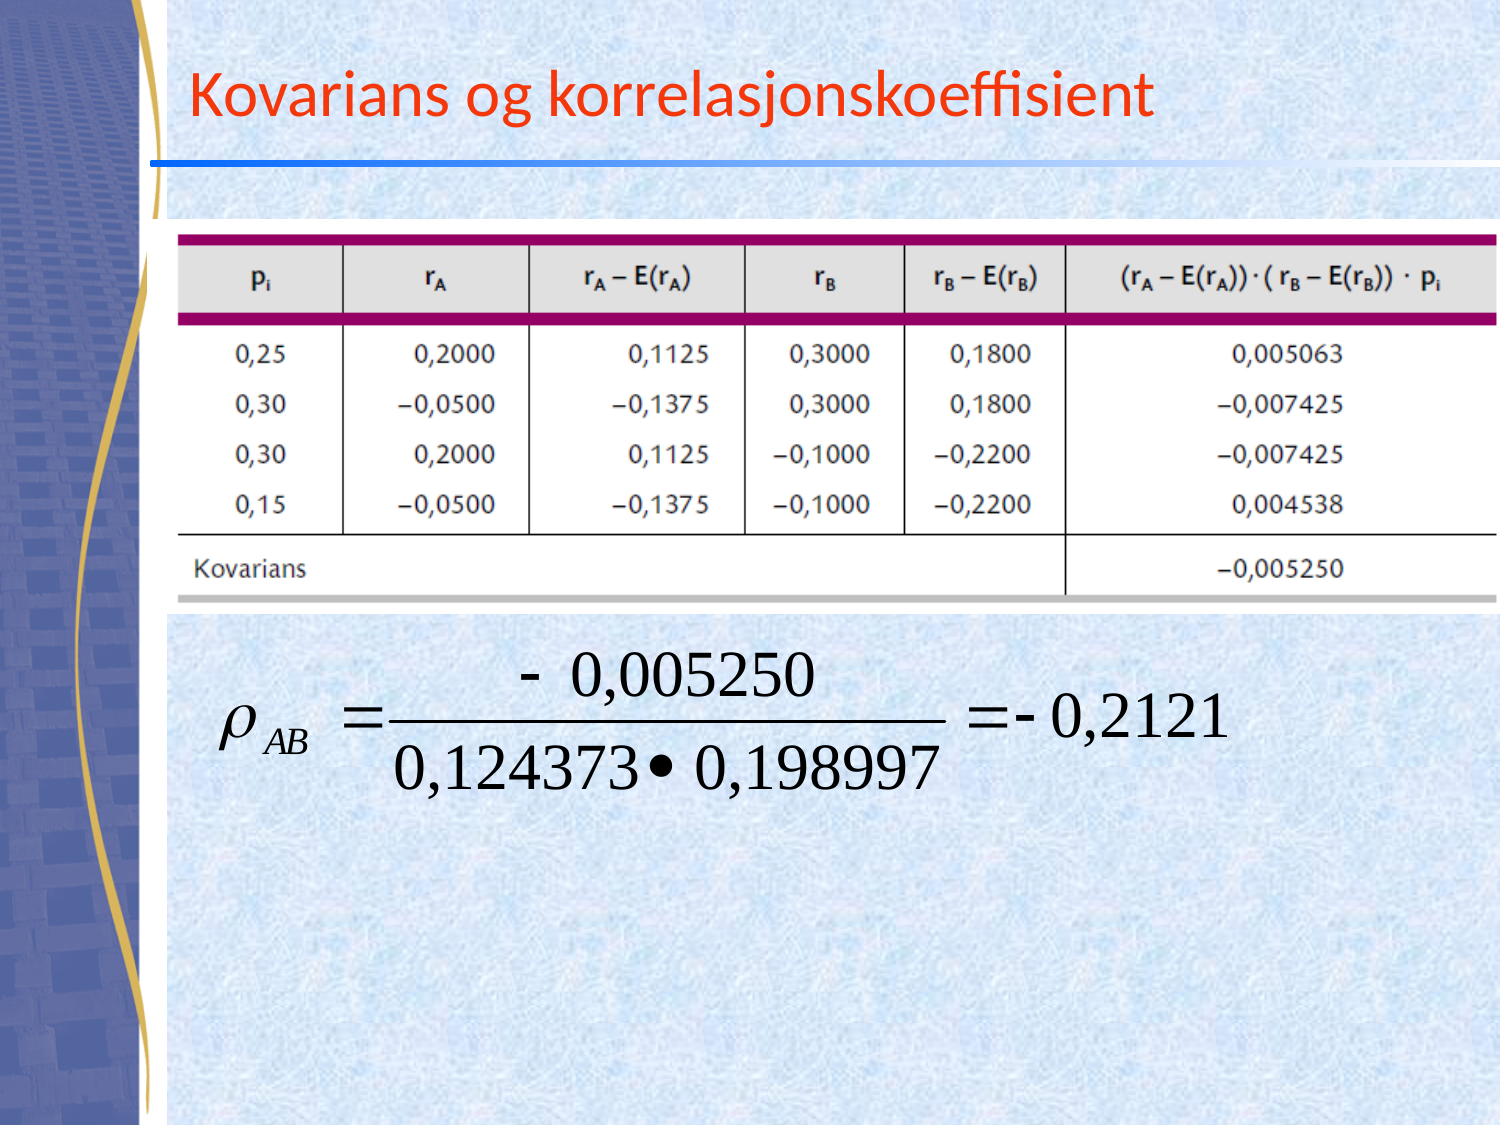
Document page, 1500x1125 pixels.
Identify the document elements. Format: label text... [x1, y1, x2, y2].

picture [0, 0, 1500, 1125]
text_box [206, 633, 1235, 816]
title Kovarians og korrelasjonskoeffisient [174, 19, 1500, 161]
